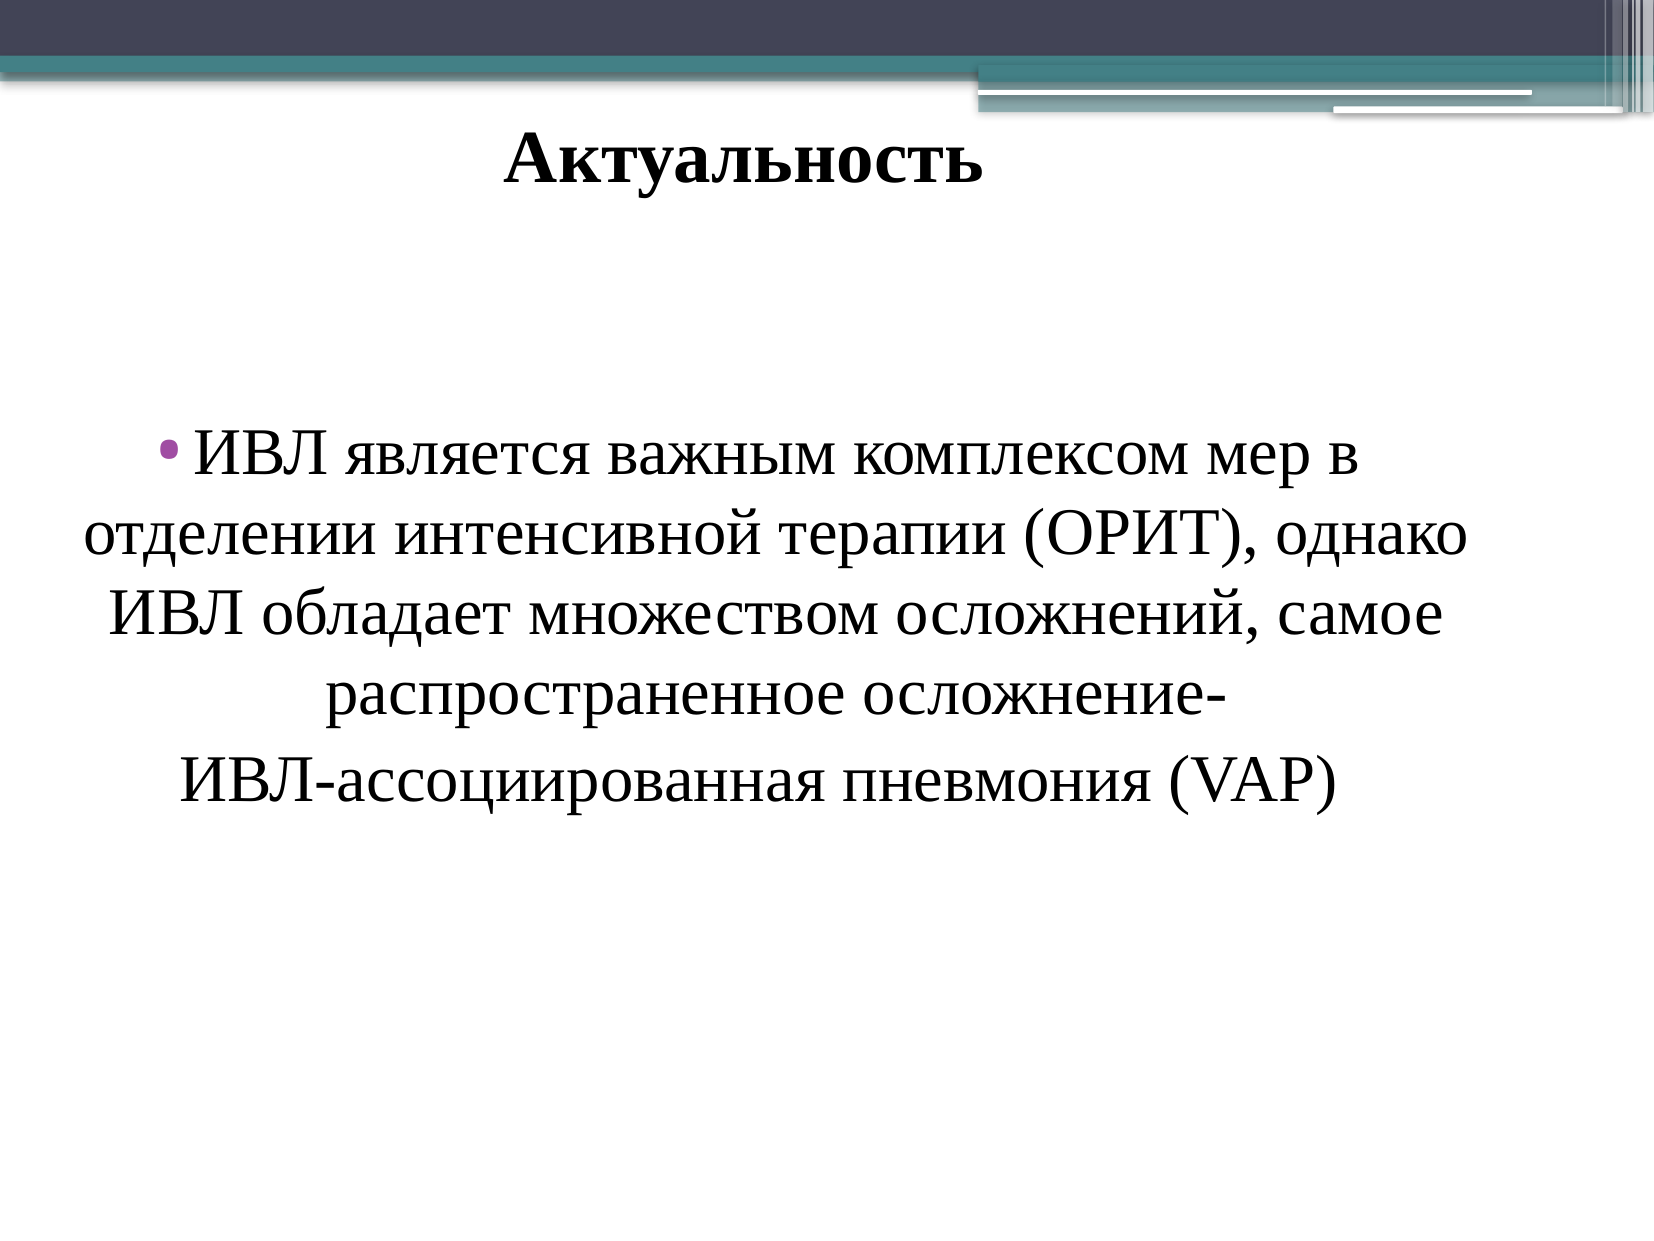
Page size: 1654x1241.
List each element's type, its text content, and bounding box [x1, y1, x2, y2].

title Актуальность [0, 49, 1489, 257]
subtitle ИВЛ является важным комплексом мер в отделении интенсивной терапии (ОРИТ), однако ИВЛ обладает множеством осложнений, самое распространенное осложнение- ИВЛ-ассоциированная пневмония (VAP) [0, 244, 1488, 1063]
